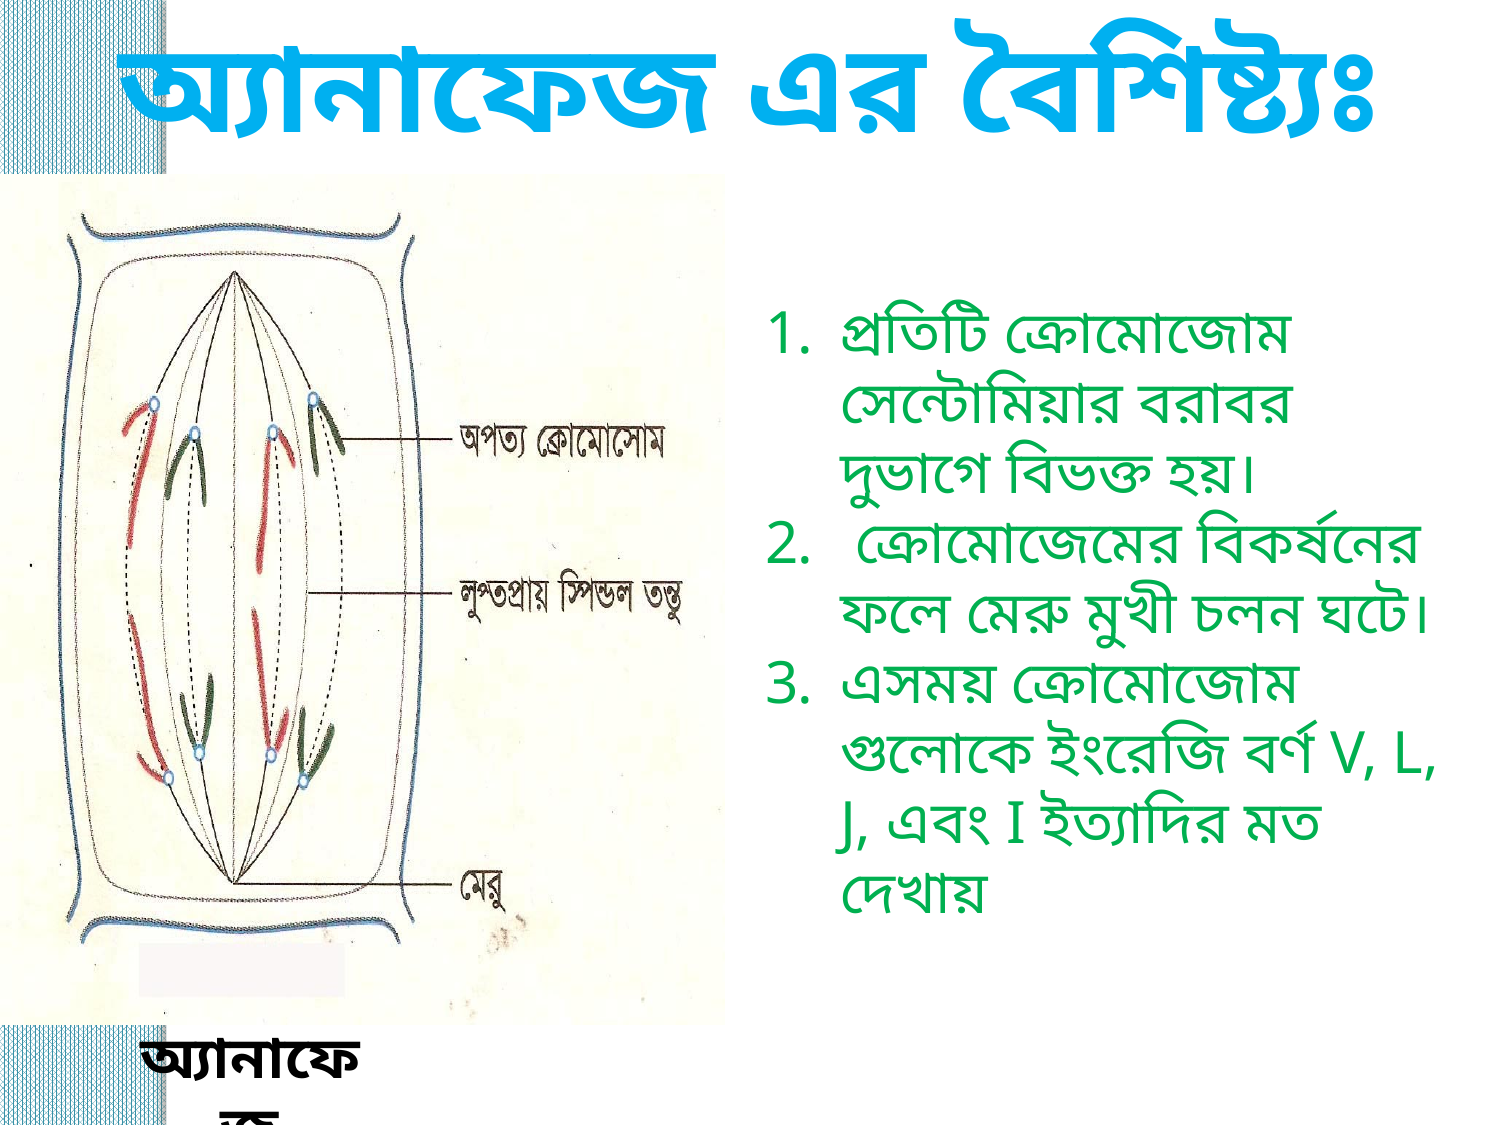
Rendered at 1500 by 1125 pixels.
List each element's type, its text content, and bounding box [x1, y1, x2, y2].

picture [0, 174, 726, 1026]
text_box অ্যানাফেজ [99, 1037, 400, 1125]
text_box অ্যানাফেজ এর বৈশিষ্ট্যঃ [74, 0, 1425, 188]
text_box প্রতিটি ক্রোমোজোম সেন্টোমিয়ার বরাবর দুভাগে বিভক্ত হয়। ক্রোমোজেমের বিকর্ষনের ফলে মেরু মুখী চলন ঘটে। এসময় ক্রোমোজোম গুলোকে ইংরেজি বর্ণ V, L, J, এবং I ইত্যাদির মত দেখায় [750, 287, 1463, 983]
